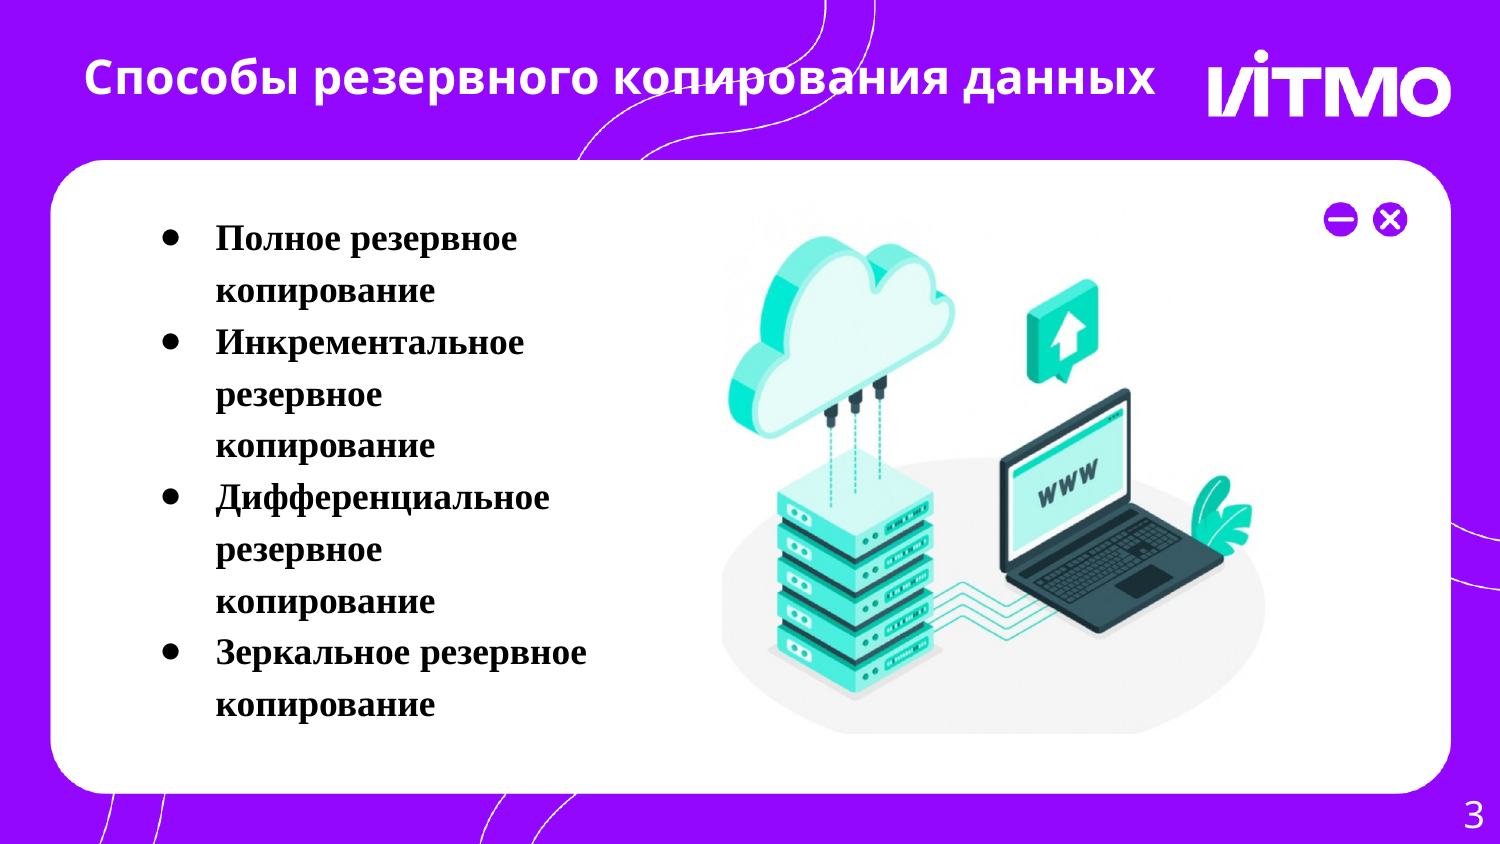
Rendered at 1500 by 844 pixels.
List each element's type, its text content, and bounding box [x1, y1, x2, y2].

text_box Полное резервное копирование Инкрементальное резервное копирование Дифференциальное резервное копирование Зеркальное резервное копирование [125, 191, 611, 743]
picture [0, 0, 1500, 844]
text_box 3 [1422, 783, 1500, 844]
title Способы резервного копирования данных [68, 31, 1189, 119]
